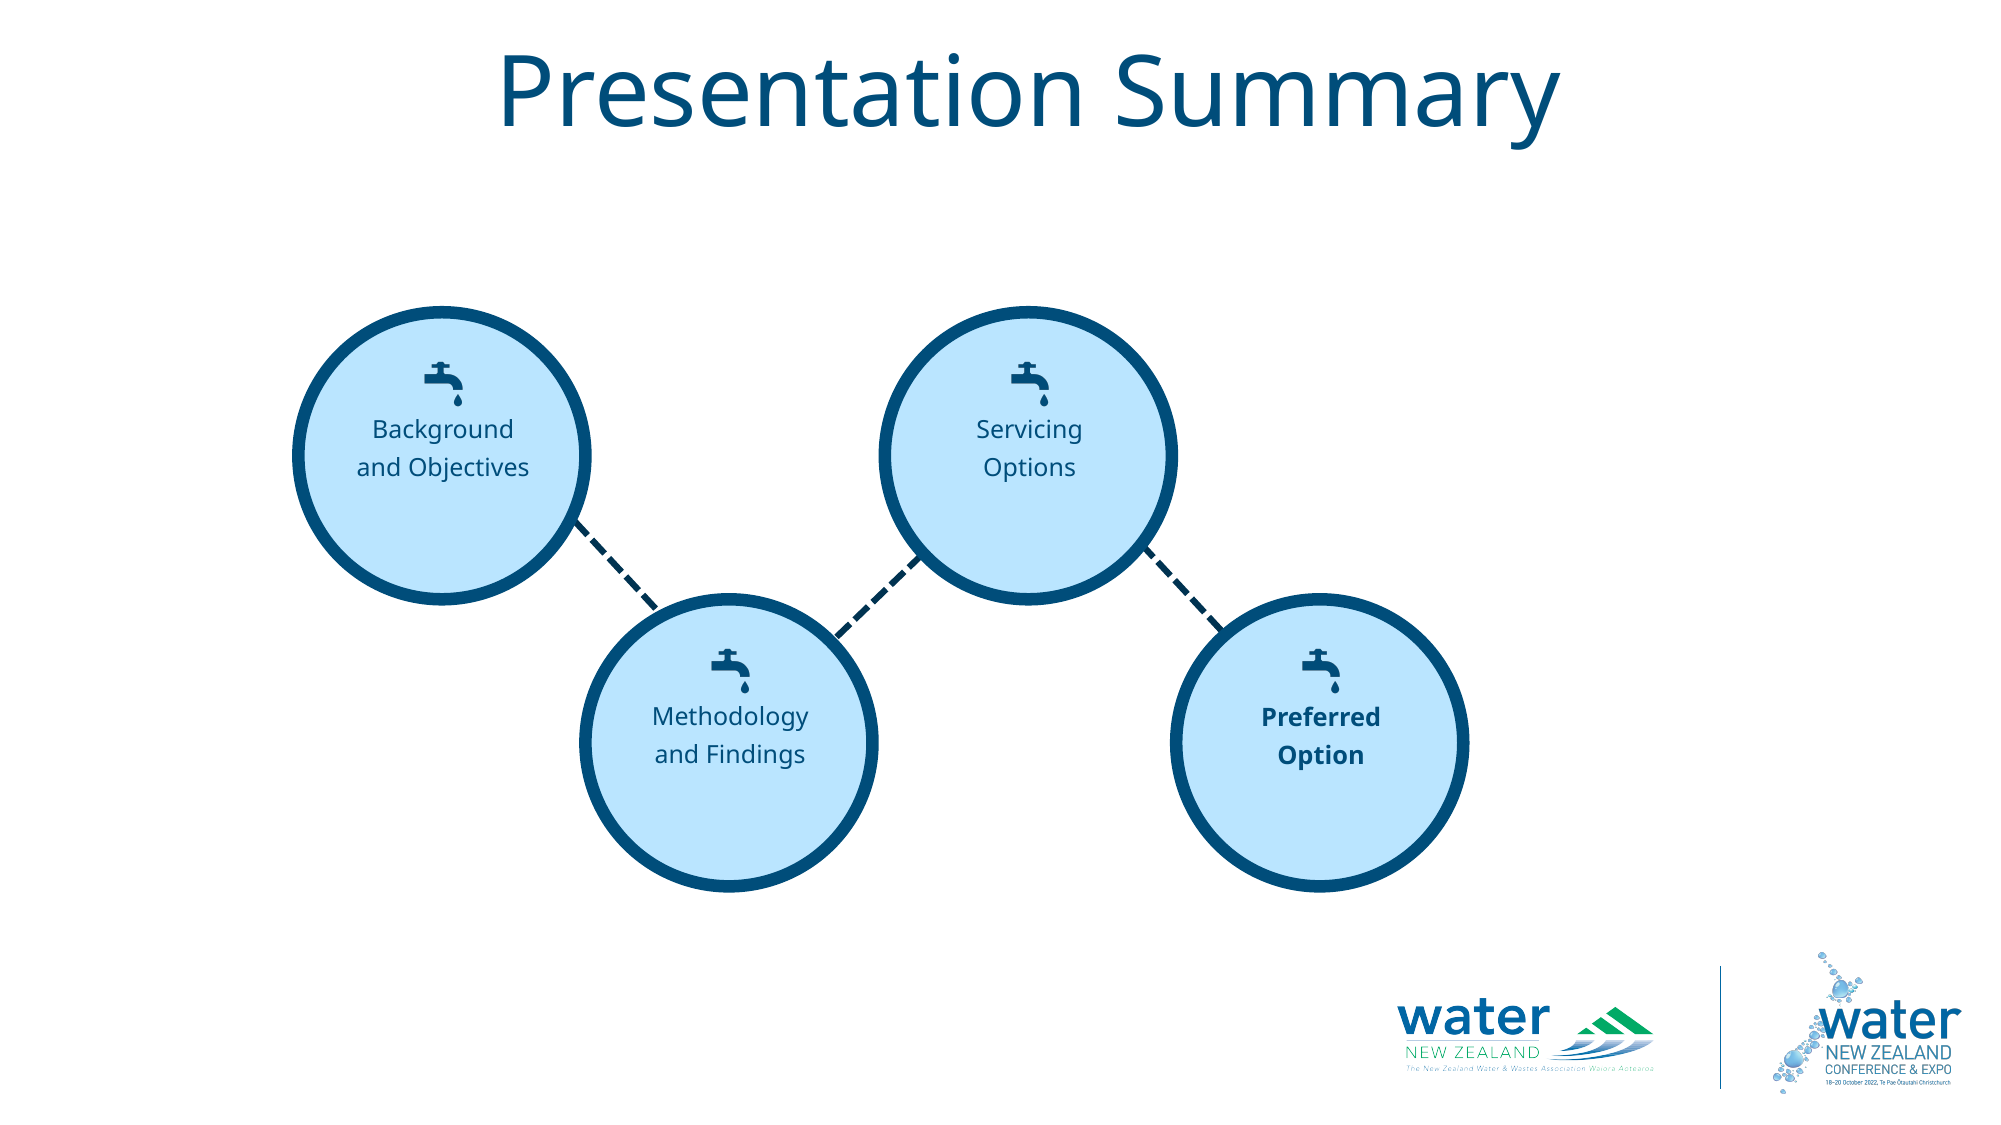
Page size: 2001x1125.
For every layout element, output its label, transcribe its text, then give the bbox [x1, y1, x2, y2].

text_box [1175, 598, 1465, 888]
text_box Background and Objectives [333, 400, 554, 493]
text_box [800, 501, 978, 672]
picture [1397, 998, 1654, 1071]
text_box [297, 311, 587, 601]
picture [1293, 643, 1349, 699]
picture [1002, 356, 1058, 412]
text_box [523, 466, 730, 689]
text_box Methodology and Findings [620, 688, 841, 780]
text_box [1089, 488, 1296, 711]
text_box Servicing Options [919, 400, 1140, 493]
text_box Presentation Summary [223, 0, 1833, 164]
text_box [883, 311, 1173, 601]
picture [415, 356, 472, 412]
text_box Preferred Option [1211, 688, 1432, 780]
text_box [584, 598, 874, 888]
picture [702, 643, 759, 699]
